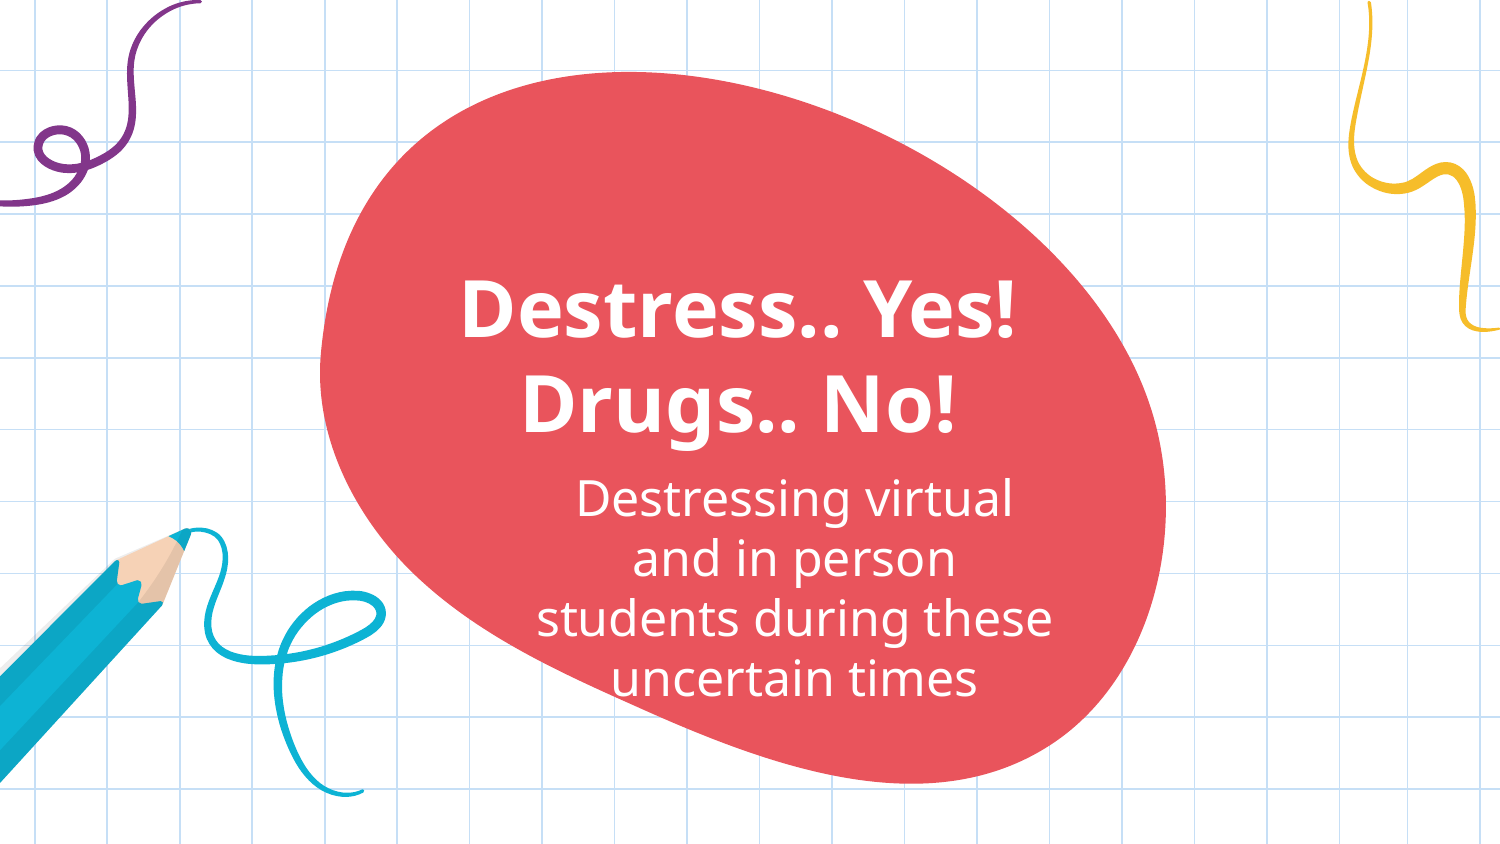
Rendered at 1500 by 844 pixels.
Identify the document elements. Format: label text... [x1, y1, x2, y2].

subtitle Destressing virtual and in person students during these uncertain times [516, 451, 1074, 572]
title Destress.. Yes! Drugs.. No! [421, 218, 1056, 464]
